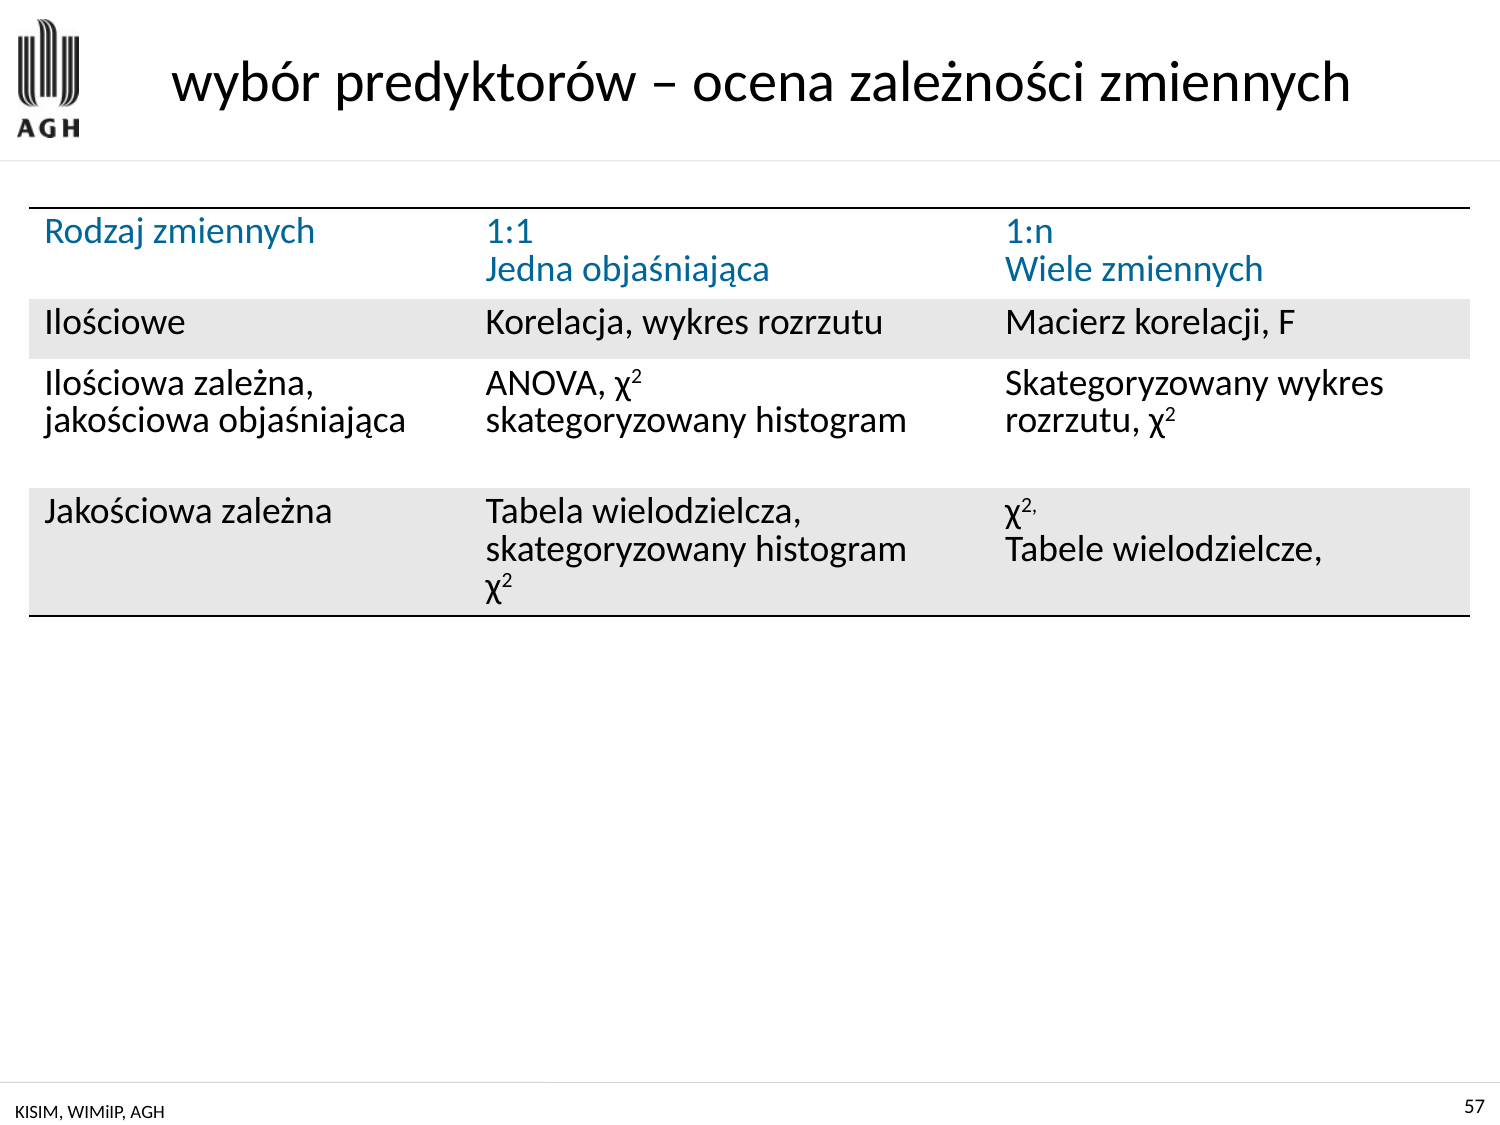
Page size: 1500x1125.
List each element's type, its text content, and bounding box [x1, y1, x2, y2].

table_header 1:n Wiele zmiennych [990, 209, 1470, 299]
table_cell ANOVA, χ2 skategoryzowany histogram [471, 359, 990, 488]
table_header Rodzaj zmiennych [29, 209, 471, 299]
picture [17, 19, 79, 138]
table_cell Tabela wielodzielcza, skategoryzowany histogram χ2 [471, 488, 990, 615]
table_cell Macierz korelacji, F [990, 299, 1470, 359]
footer KISIM, WIMiIP, AGH [0, 1092, 476, 1125]
table_cell χ2, Tabele wielodzielcze, [990, 488, 1470, 615]
table_cell Korelacja, wykres rozrzutu [471, 299, 990, 359]
table_cell Skategoryzowany wykres rozrzutu, χ2 [990, 359, 1470, 488]
table_cell Ilościowa zależna, jakościowa objaśniająca [29, 359, 471, 488]
table_cell Jakościowa zależna [29, 488, 471, 615]
table_header 1:1 Jedna objaśniająca [471, 209, 990, 299]
title wybór predyktorów – ocena zależności zmiennych [147, 30, 1377, 126]
table_cell Ilościowe [29, 299, 471, 359]
